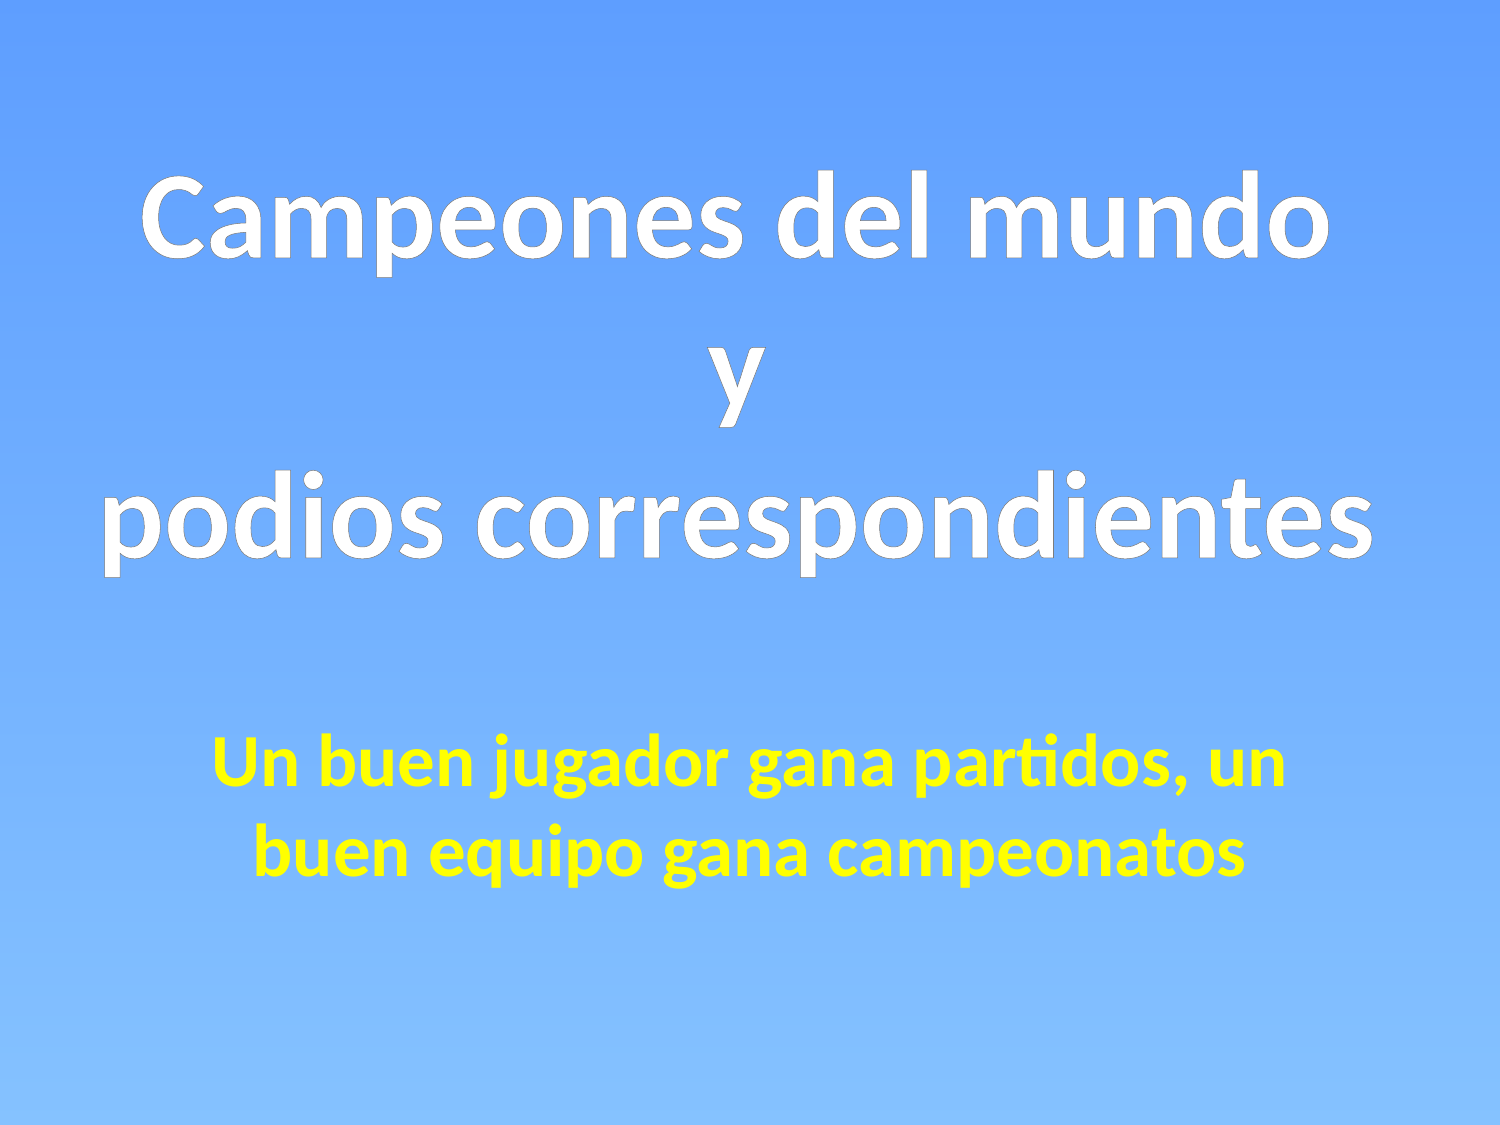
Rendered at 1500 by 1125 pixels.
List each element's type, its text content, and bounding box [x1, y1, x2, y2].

text_box Un buen jugador gana partidos, un buen equipo gana campeonatos [182, 704, 1317, 899]
text_box Campeones del mundo y podios correspondientes [81, 125, 1392, 591]
